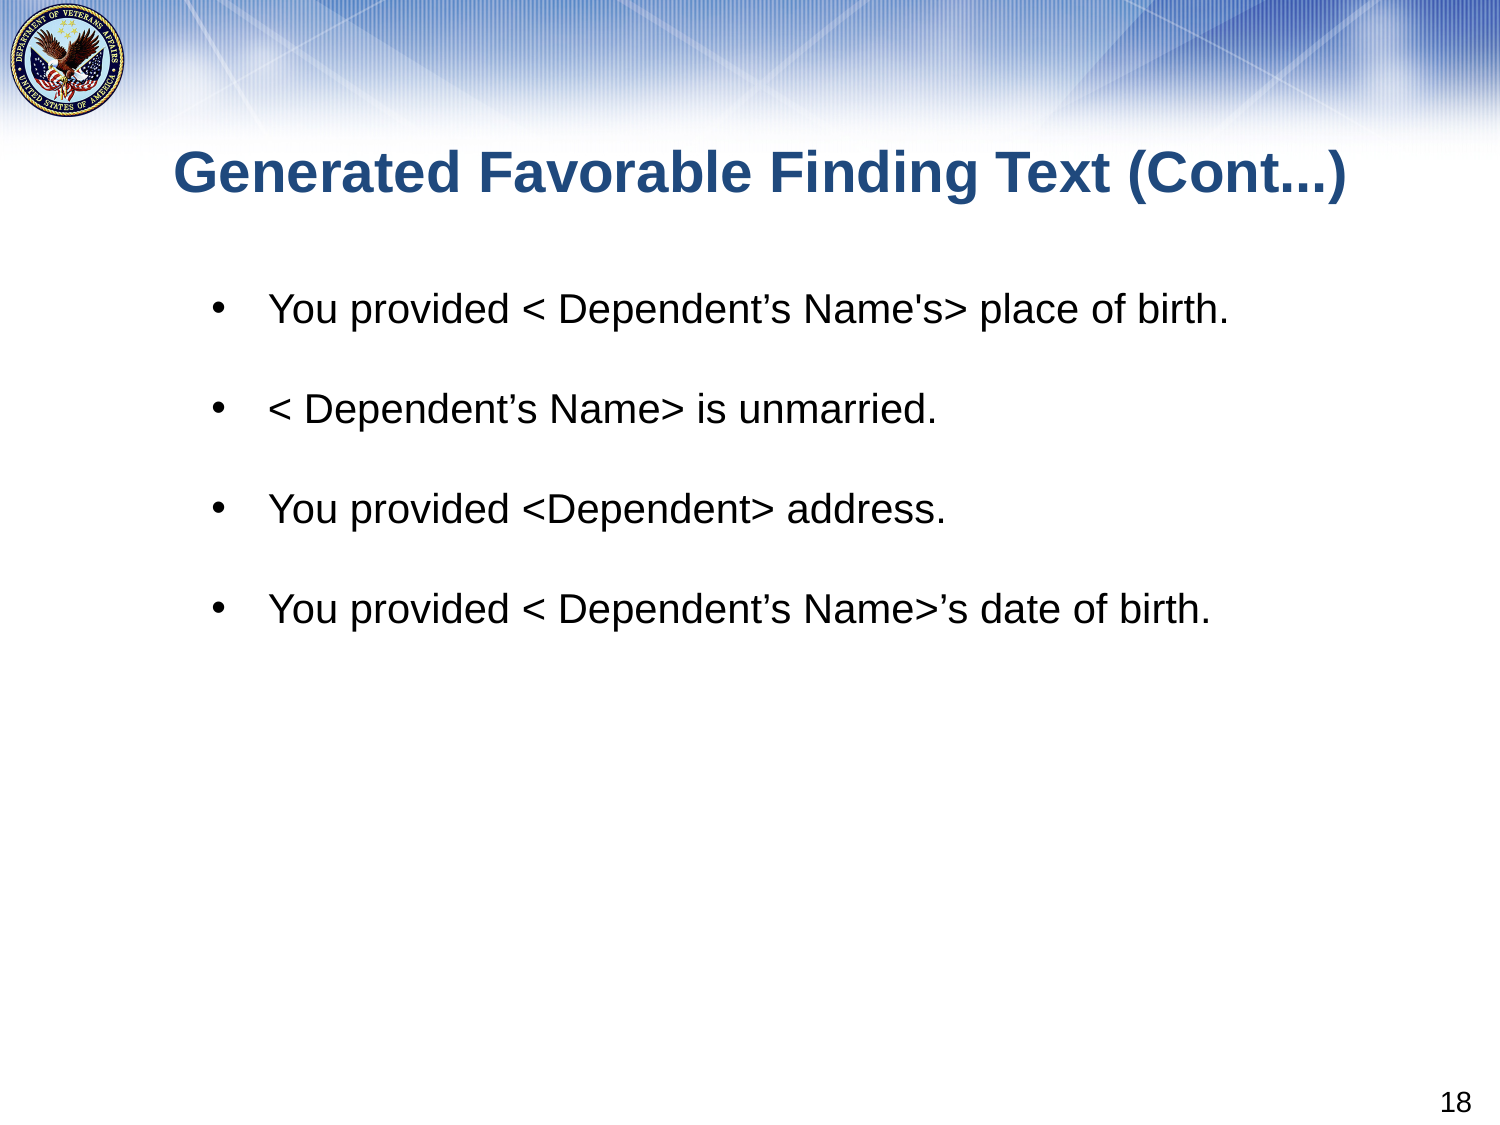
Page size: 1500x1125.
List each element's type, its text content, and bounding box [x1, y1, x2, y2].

text_box You provided < Dependent’s Name's> place of birth. < Dependent’s Name> is unmarried. You provided <Dependent> address. You provided < Dependent’s Name>’s date of birth. [74, 274, 1425, 1080]
title Generated Favorable Finding Text (Cont...) [35, 126, 1487, 233]
picture [0, 0, 1500, 1062]
slide_number 18 [1136, 1083, 1487, 1125]
